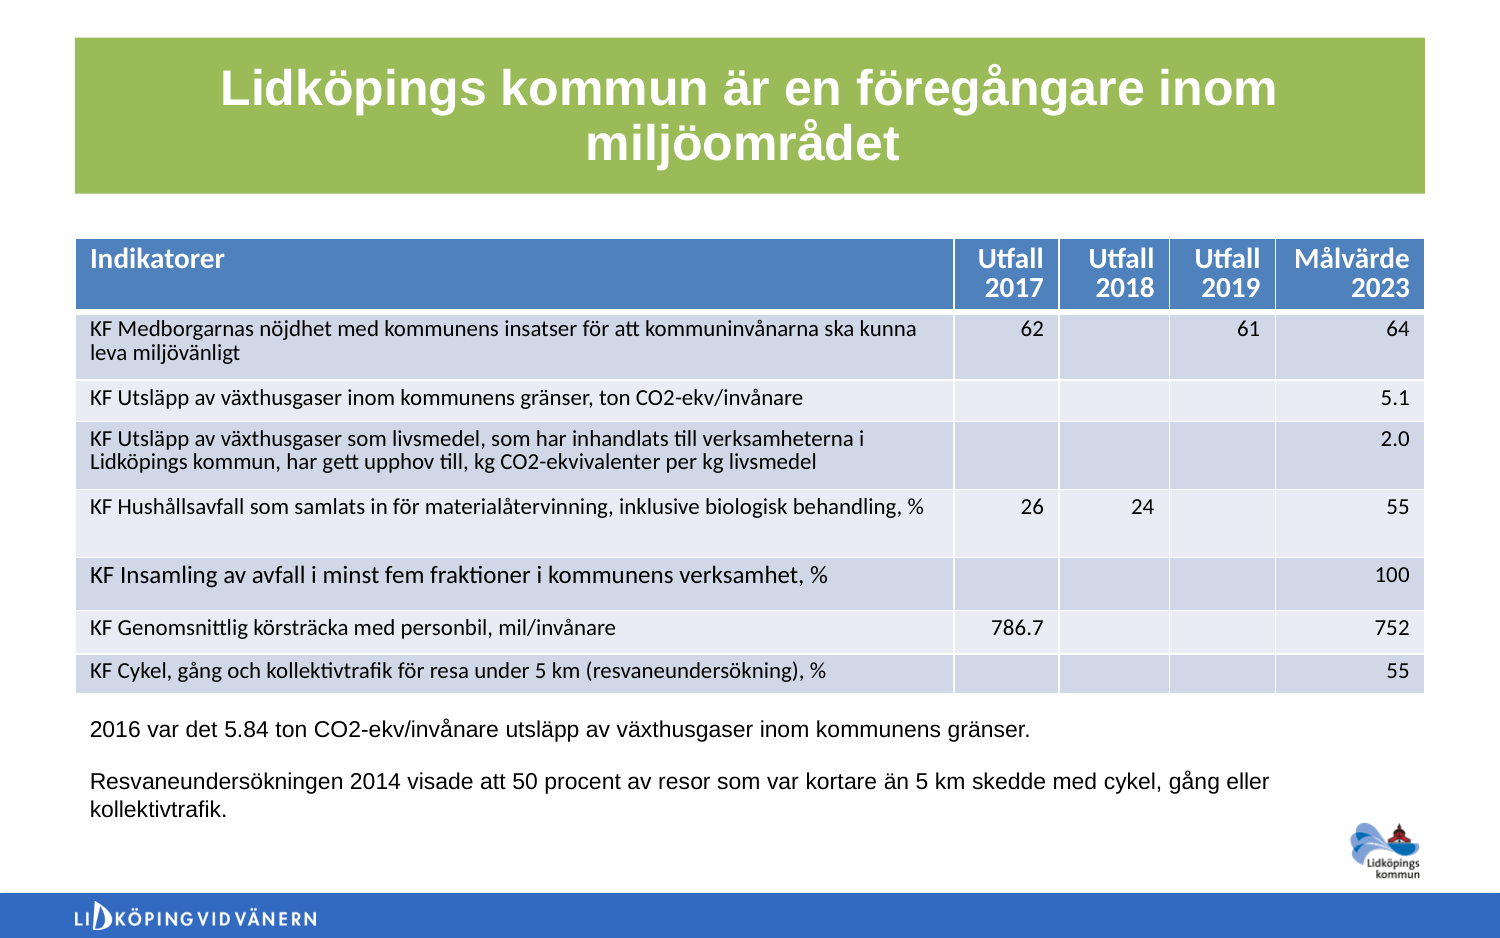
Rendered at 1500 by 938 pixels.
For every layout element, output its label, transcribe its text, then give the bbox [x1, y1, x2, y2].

picture [1350, 830, 1420, 879]
table_cell 786.7 [955, 611, 1058, 653]
table_cell 752 [1276, 611, 1424, 653]
table_cell [1170, 558, 1275, 610]
table_cell [1170, 611, 1275, 653]
table_cell [1060, 381, 1169, 421]
table_cell KF Utsläpp av växthusgaser som livsmedel, som har inhandlats till verksamheterna i Lidköpings kommun, har gett upphov till, kg CO2-ekvivalenter per kg livsmedel [76, 422, 953, 489]
table_cell KF Medborgarnas nöjdhet med kommunens insatser för att kommuninvånarna ska kunna leva miljövänligt [76, 315, 953, 379]
table_cell KF Insamling av avfall i minst fem fraktioner i kommunens verksamhet, % [76, 558, 953, 610]
table_cell [955, 655, 1058, 693]
table_cell [1060, 315, 1169, 379]
table_cell KF Genomsnittlig körsträcka med personbil, mil/invånare [76, 611, 953, 653]
table_cell 55 [1276, 490, 1424, 557]
table_cell KF Hushållsavfall som samlats in för materialåtervinning, inklusive biologisk behandling, % [76, 490, 953, 557]
table_cell [1170, 490, 1275, 557]
table_cell KF Utsläpp av växthusgaser inom kommunens gränser, ton CO2-ekv/invånare [76, 381, 953, 421]
picture [75, 901, 316, 930]
table_cell [1060, 422, 1169, 489]
table_cell 55 [1276, 655, 1424, 693]
text_box 2016 var det 5.84 ton CO2-ekv/invånare utsläpp av växthusgaser inom kommunens gränser. Resvaneundersökningen 2014 visade att 50 procent av resor som var kortare än 5 km skedde med cykel, gång eller kollektivtrafik. [74, 707, 1425, 830]
table_header Utfall 2017 [955, 239, 1058, 309]
table_cell [1060, 655, 1169, 693]
table_header Utfall 2018 [1060, 239, 1169, 309]
table_cell 64 [1276, 315, 1424, 379]
table_cell [1170, 381, 1275, 421]
table_cell [1060, 611, 1169, 653]
table_cell [955, 381, 1058, 421]
table_header Indikatorer [76, 239, 953, 309]
table_header Utfall 2019 [1170, 239, 1275, 309]
table_cell 2.0 [1276, 422, 1424, 489]
table_cell [955, 422, 1058, 489]
text_box Lidköpings kommun är en föregångare inom miljöområdet [74, 37, 1425, 194]
table_cell [1170, 422, 1275, 489]
table_cell 24 [1060, 490, 1169, 557]
table_cell 26 [955, 490, 1058, 557]
table_cell [1060, 558, 1169, 610]
table_cell 62 [955, 315, 1058, 379]
table_cell 61 [1170, 315, 1275, 379]
table_cell 5.1 [1276, 381, 1424, 421]
table_cell KF Cykel, gång och kollektivtrafik för resa under 5 km (resvaneundersökning), % [76, 655, 953, 693]
table_cell [1170, 655, 1275, 693]
table_header Målvärde 2023 [1276, 239, 1424, 309]
table_cell [955, 558, 1058, 610]
table_cell 100 [1276, 558, 1424, 610]
